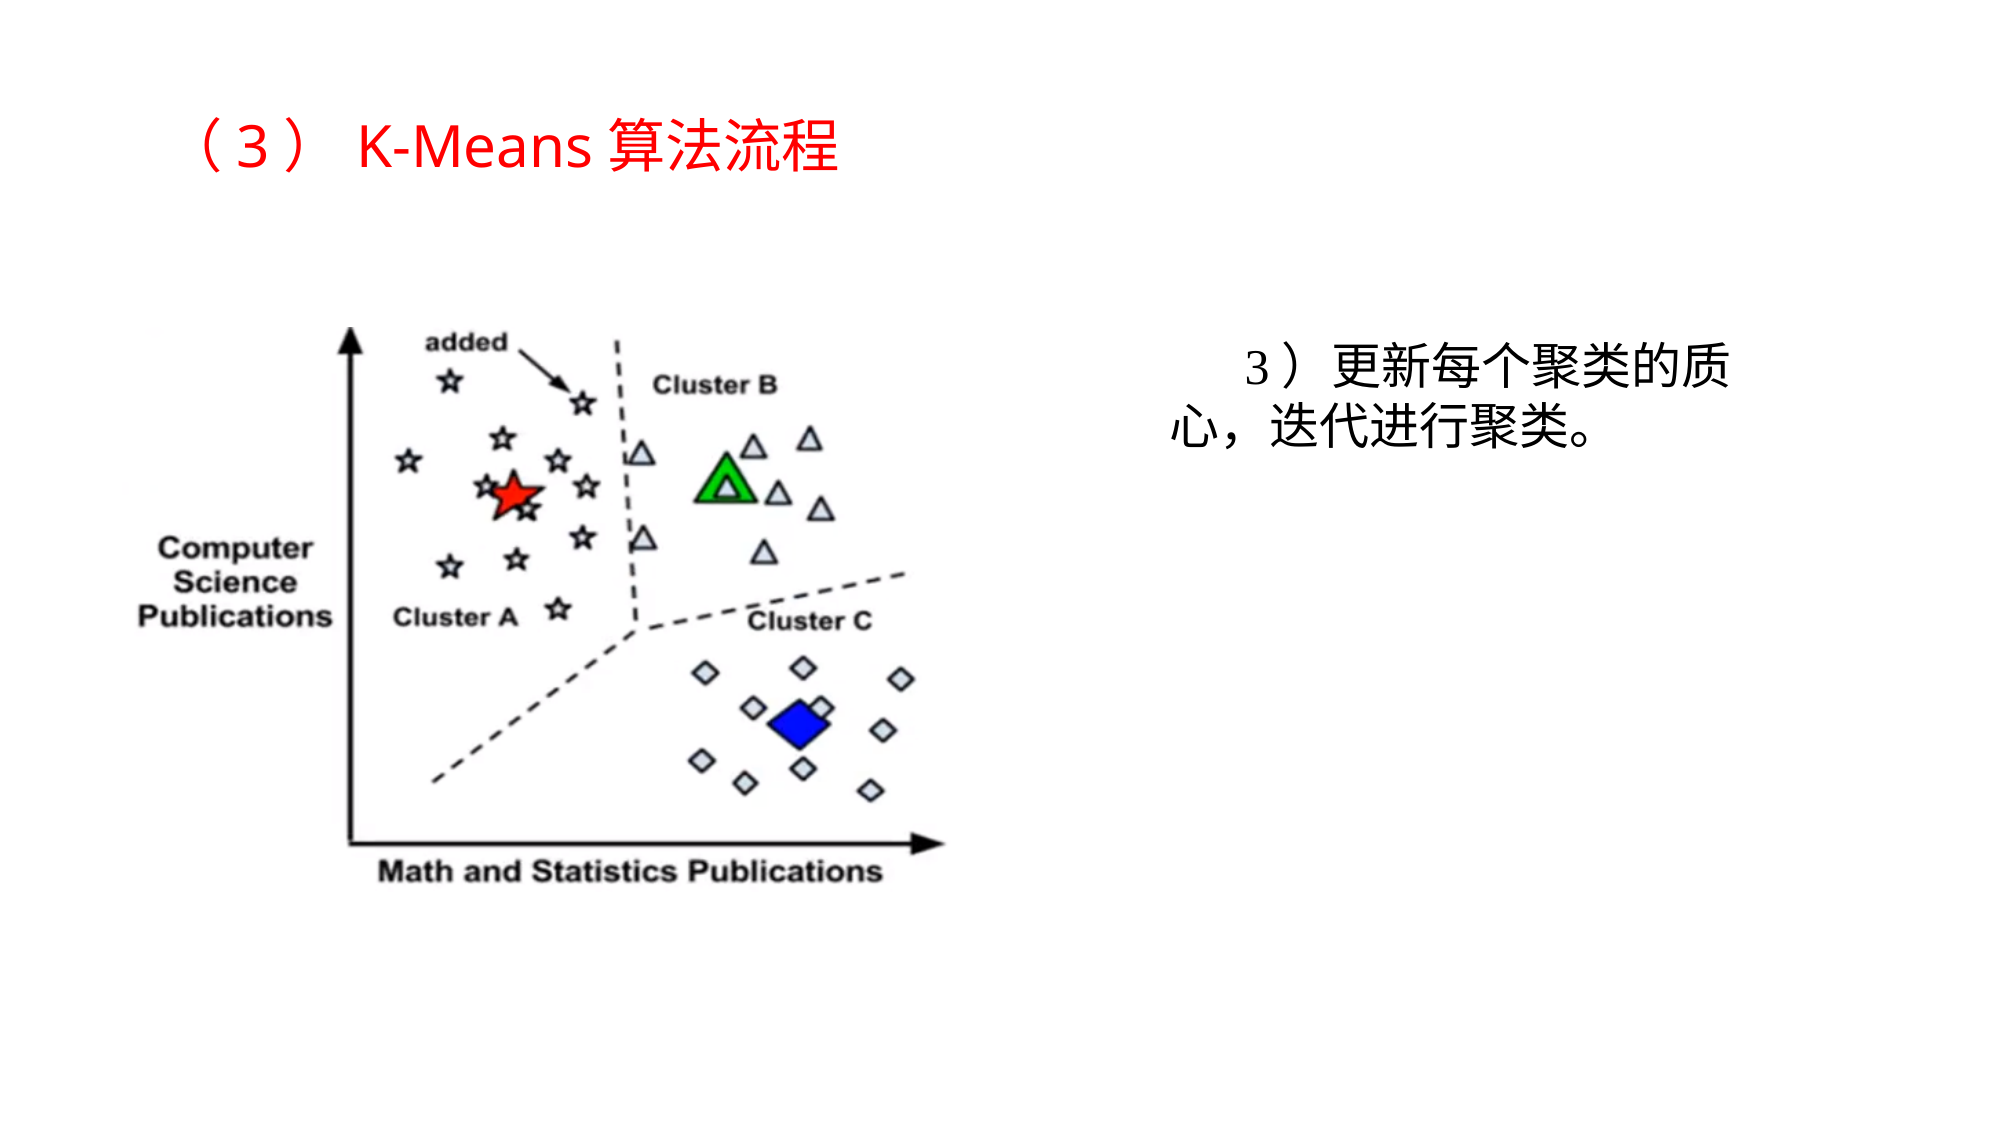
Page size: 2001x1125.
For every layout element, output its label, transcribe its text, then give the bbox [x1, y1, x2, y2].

picture [121, 326, 957, 892]
text_box 3）更新每个聚类的质心，迭代进行聚类。 [1154, 327, 1769, 462]
text_box （3）K-Means算法流程 [149, 101, 957, 187]
